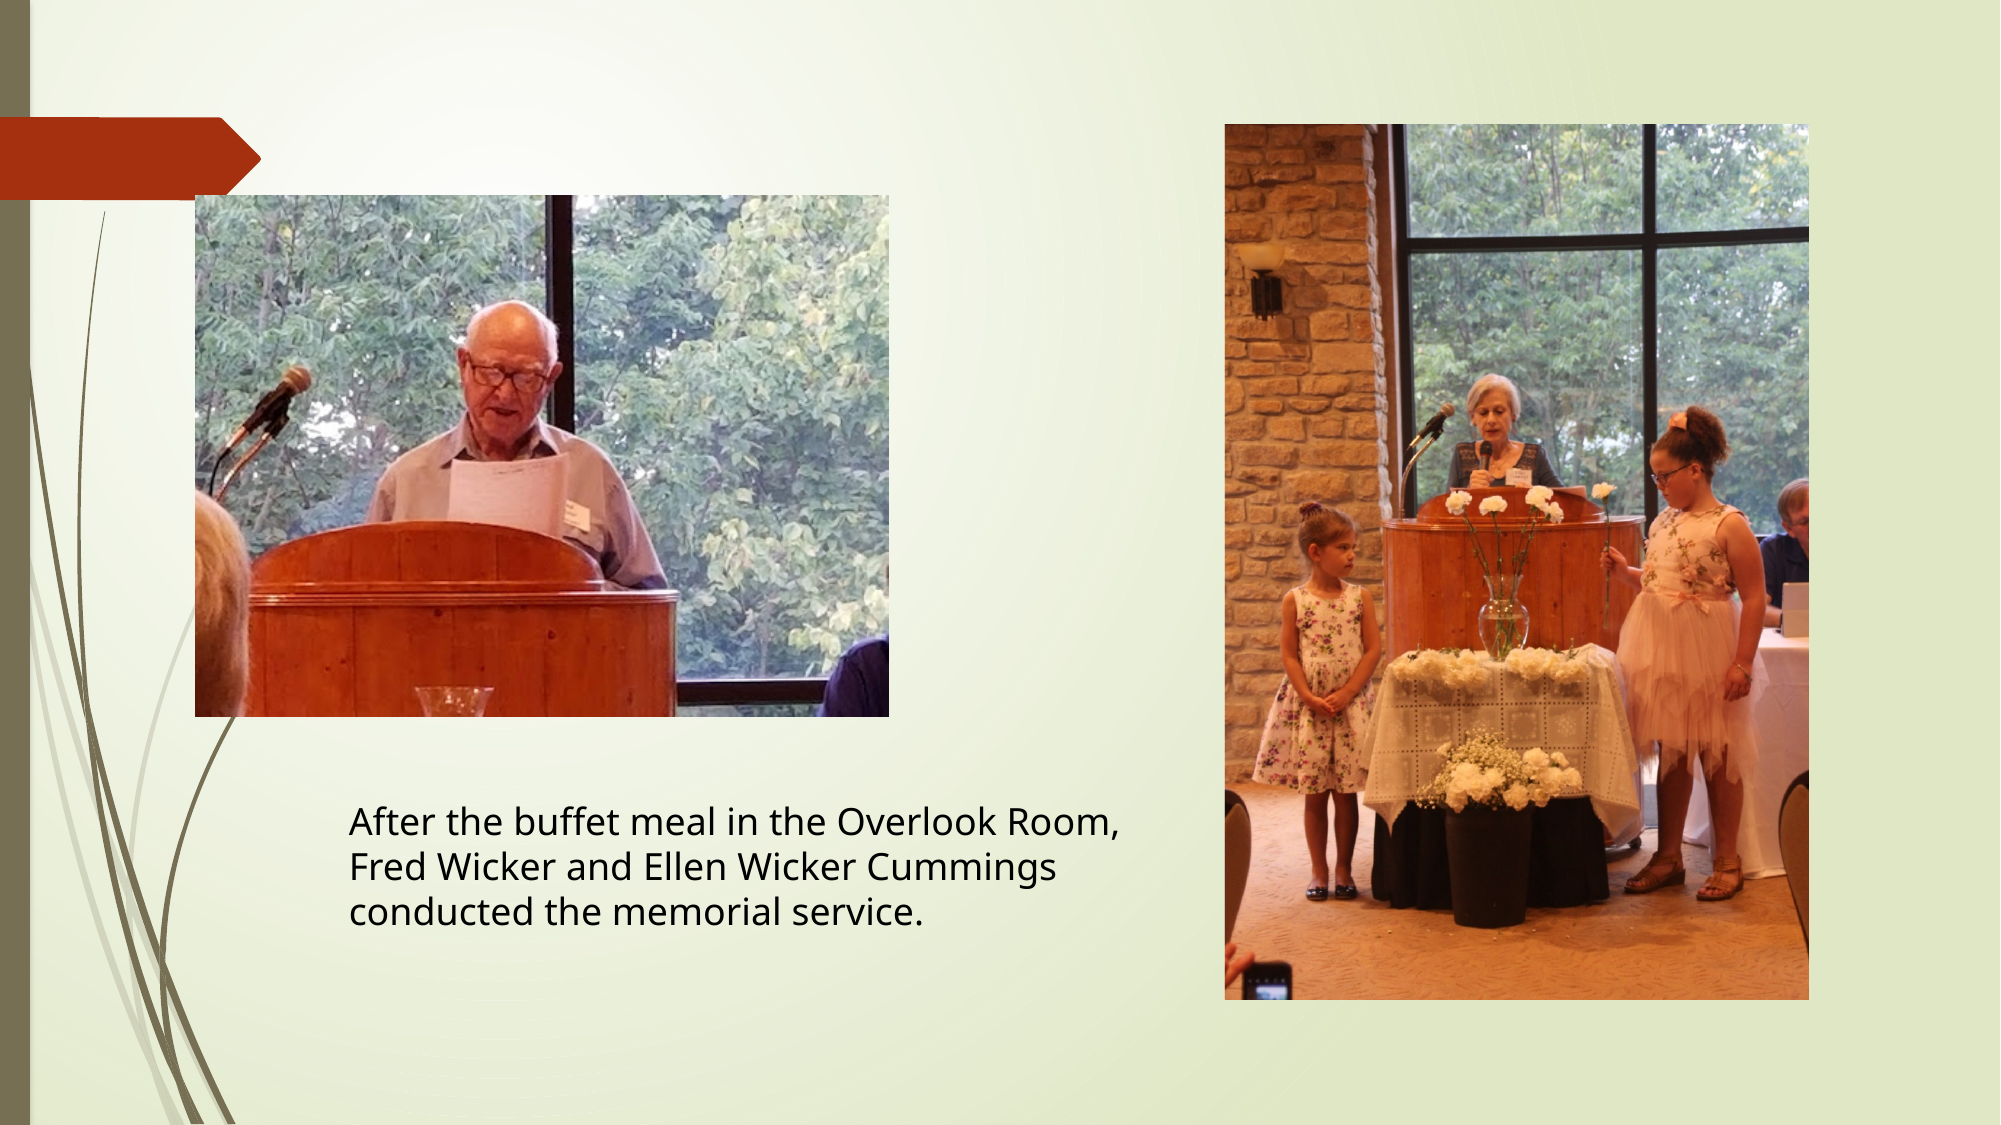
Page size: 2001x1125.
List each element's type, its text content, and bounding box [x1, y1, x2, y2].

picture [1078, 125, 1955, 999]
picture [194, 195, 890, 717]
text_box After the buffet meal in the Overlook Room, Fred Wicker and Ellen Wicker Cummings conducted the memorial service. [334, 790, 1177, 941]
